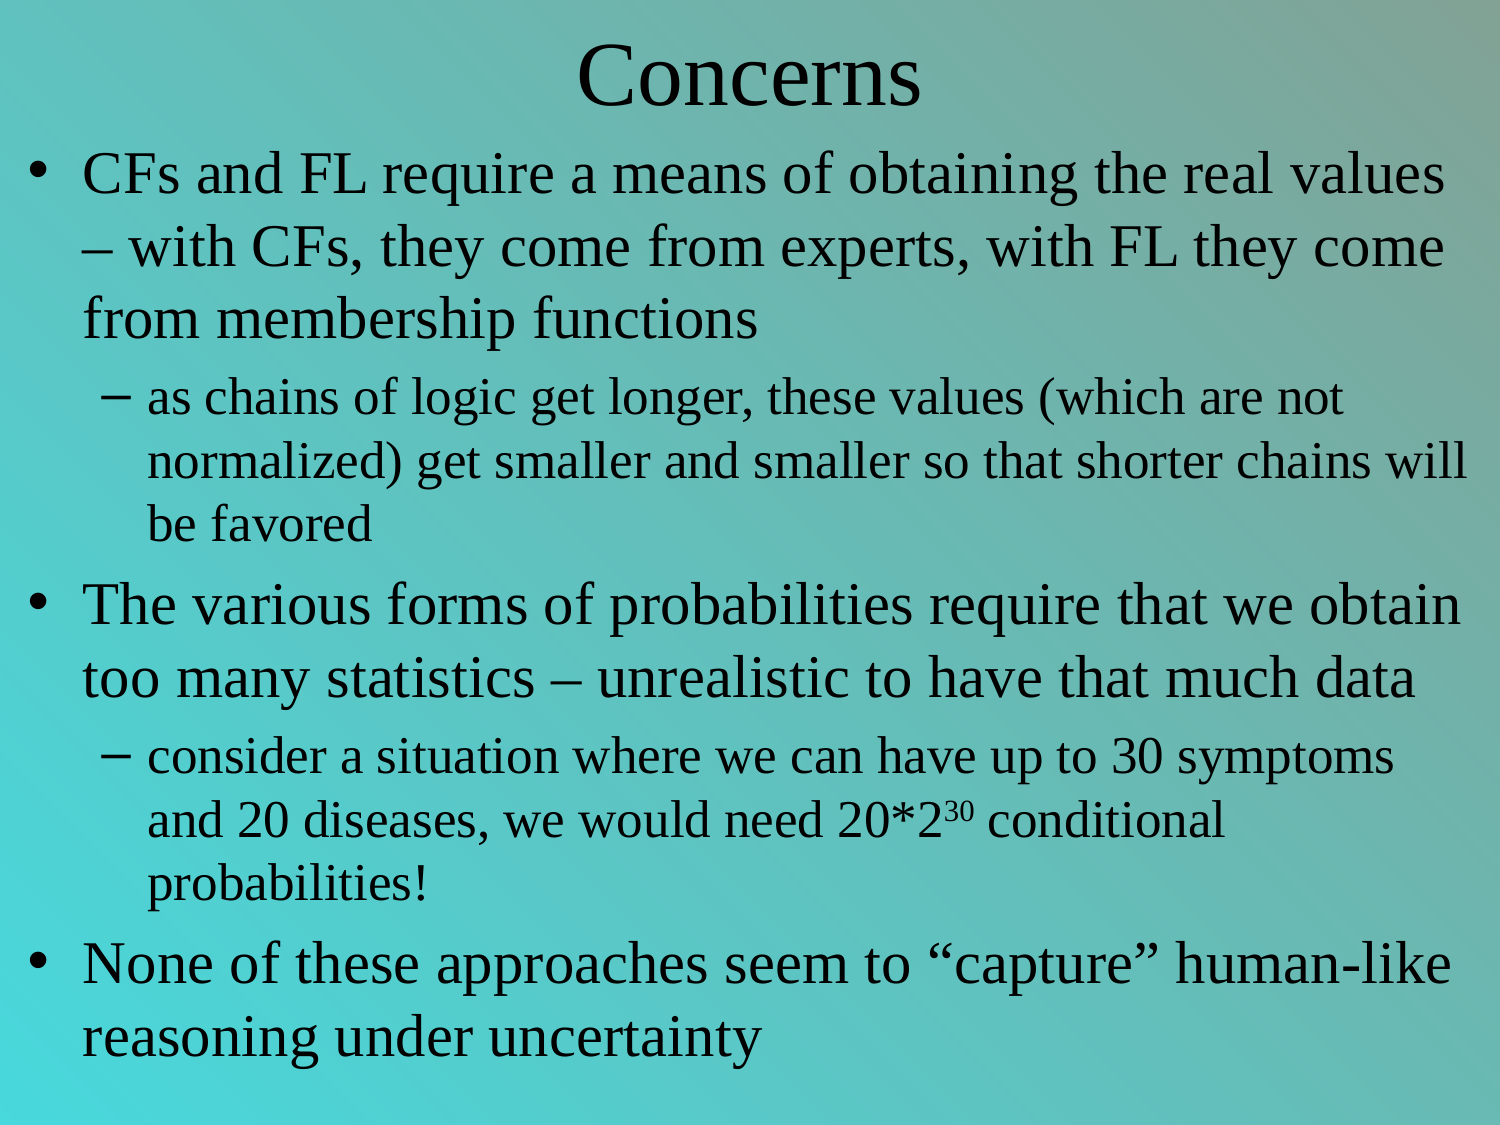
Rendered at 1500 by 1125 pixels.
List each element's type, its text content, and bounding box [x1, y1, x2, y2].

list CFs and FL require a means of obtaining the real values – with CFs, they come from experts, with FL they come from membership functions as chains of logic get longer, these values (which are not normalized) get smaller and smaller so that shorter chains will be favored The various forms of probabilities require that we obtain too many statistics – unrealistic to have that much data consider a situation where we can have up to 30 symptoms and 20 diseases, we would need 20*230 conditional probabilities! None of these approaches seem to “capture” human-like reasoning under uncertainty [12, 125, 1488, 1125]
title Concerns [75, 0, 1425, 125]
